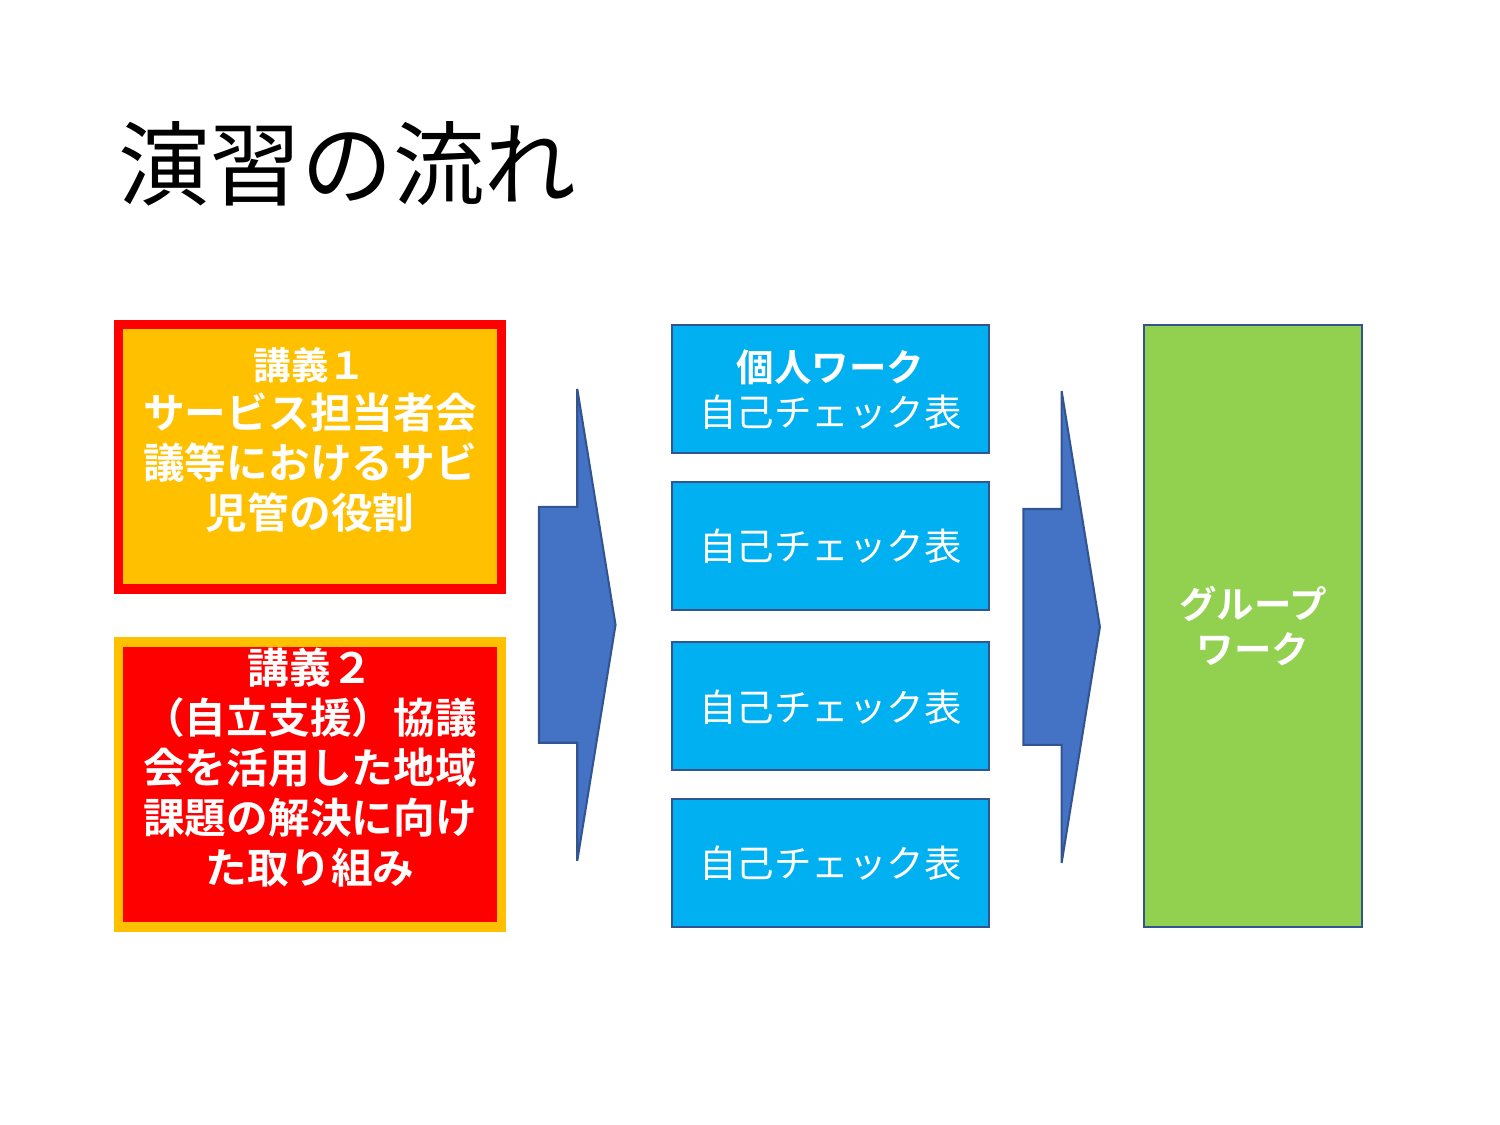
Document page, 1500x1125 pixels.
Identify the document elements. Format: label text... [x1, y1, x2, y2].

text_box 講義２ （自立支援）協議会を活用した地域課題の解決に向けた取り組み [118, 641, 502, 928]
text_box グループワーク [1143, 324, 1363, 928]
text_box 自己チェック表 [671, 481, 990, 611]
text_box 講義１ サービス担当者会議等におけるサビ児管の役割 [118, 324, 502, 590]
text_box [537, 388, 617, 861]
text_box [1022, 390, 1101, 864]
text_box 個人ワーク 自己チェック表 [671, 324, 990, 454]
text_box 自己チェック表 [671, 641, 990, 771]
text_box 自己チェック表 [671, 798, 990, 928]
title 演習の流れ [103, 59, 1397, 278]
